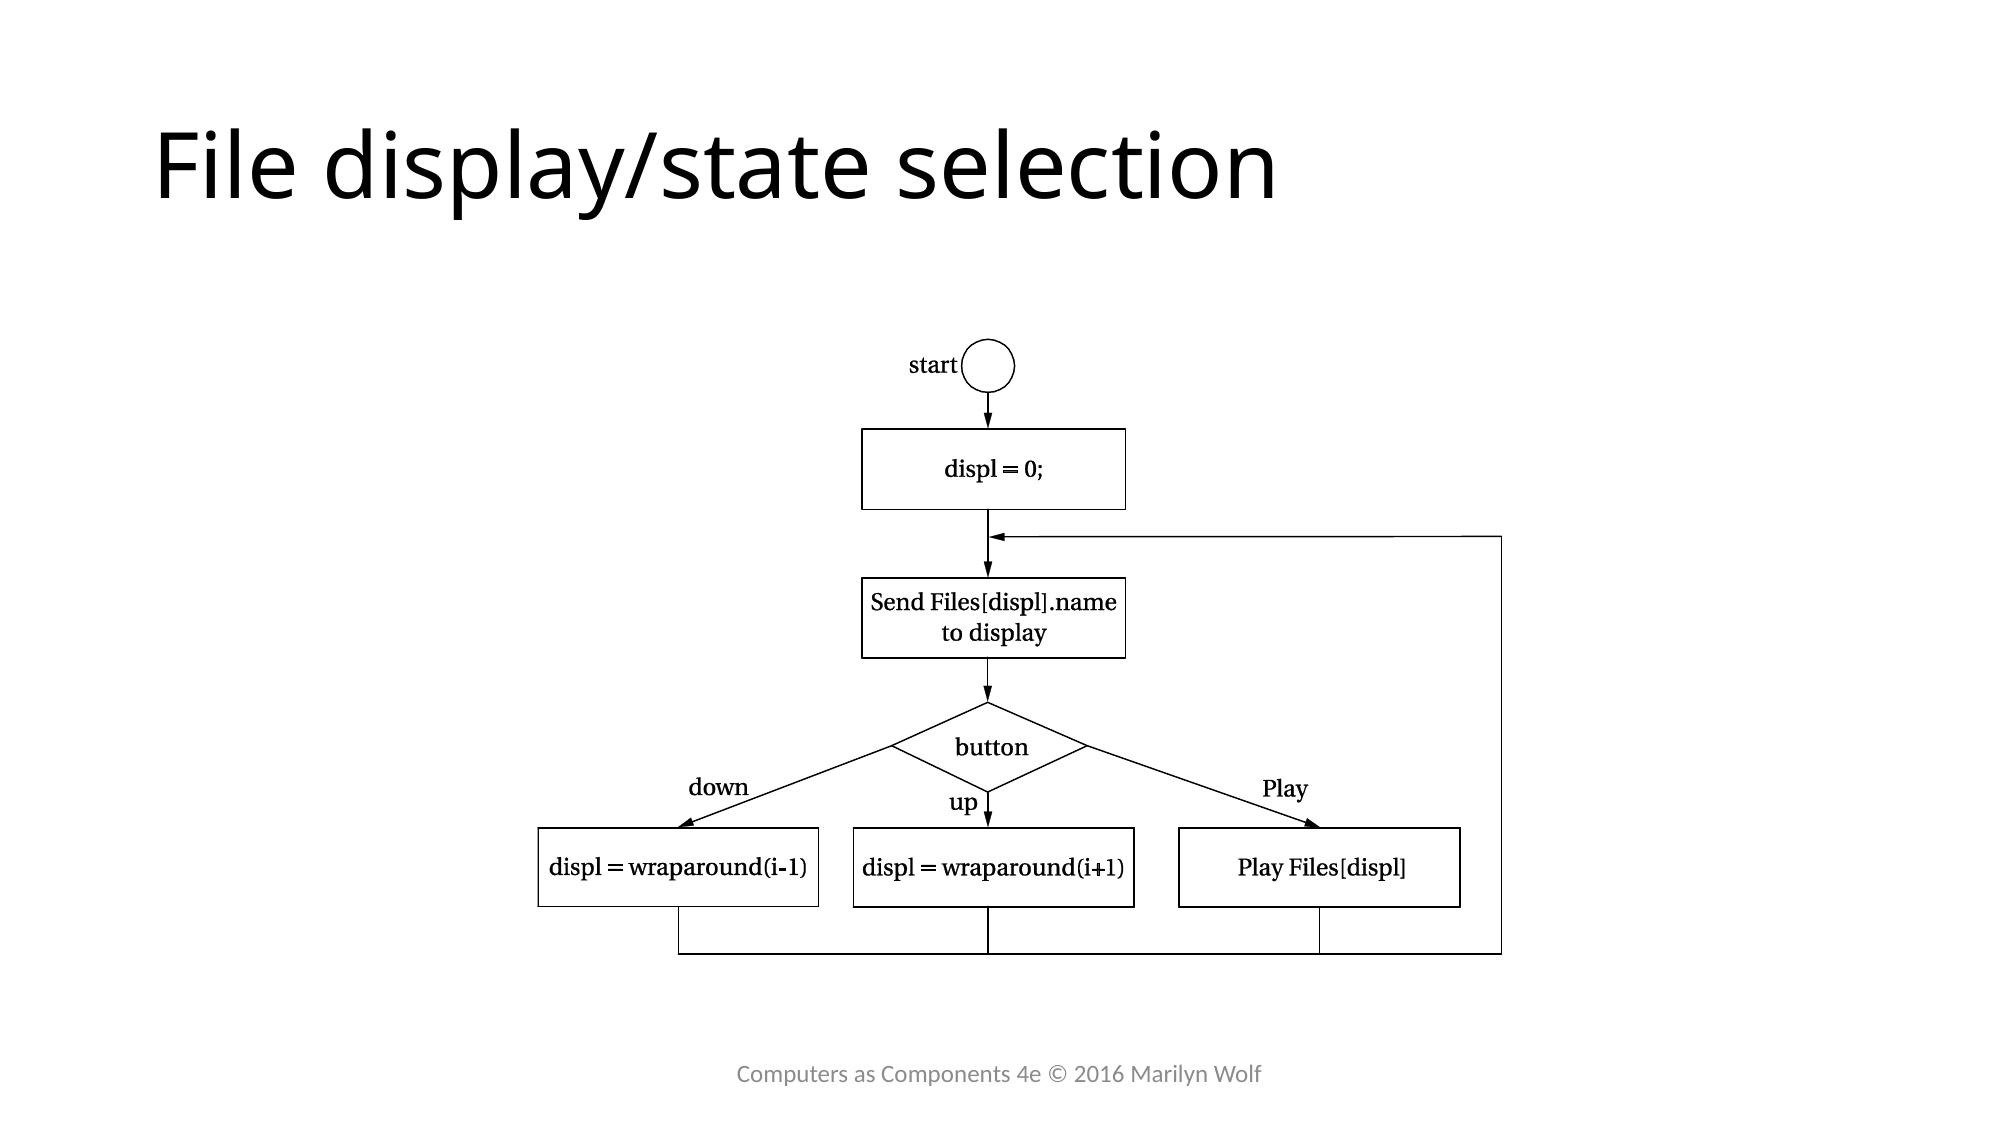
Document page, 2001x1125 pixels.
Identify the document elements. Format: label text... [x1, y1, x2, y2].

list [537, 337, 1504, 955]
footer Computers as Components 4e © 2016 Marilyn Wolf [662, 1042, 1338, 1103]
title File display/state selection [137, 59, 1863, 278]
